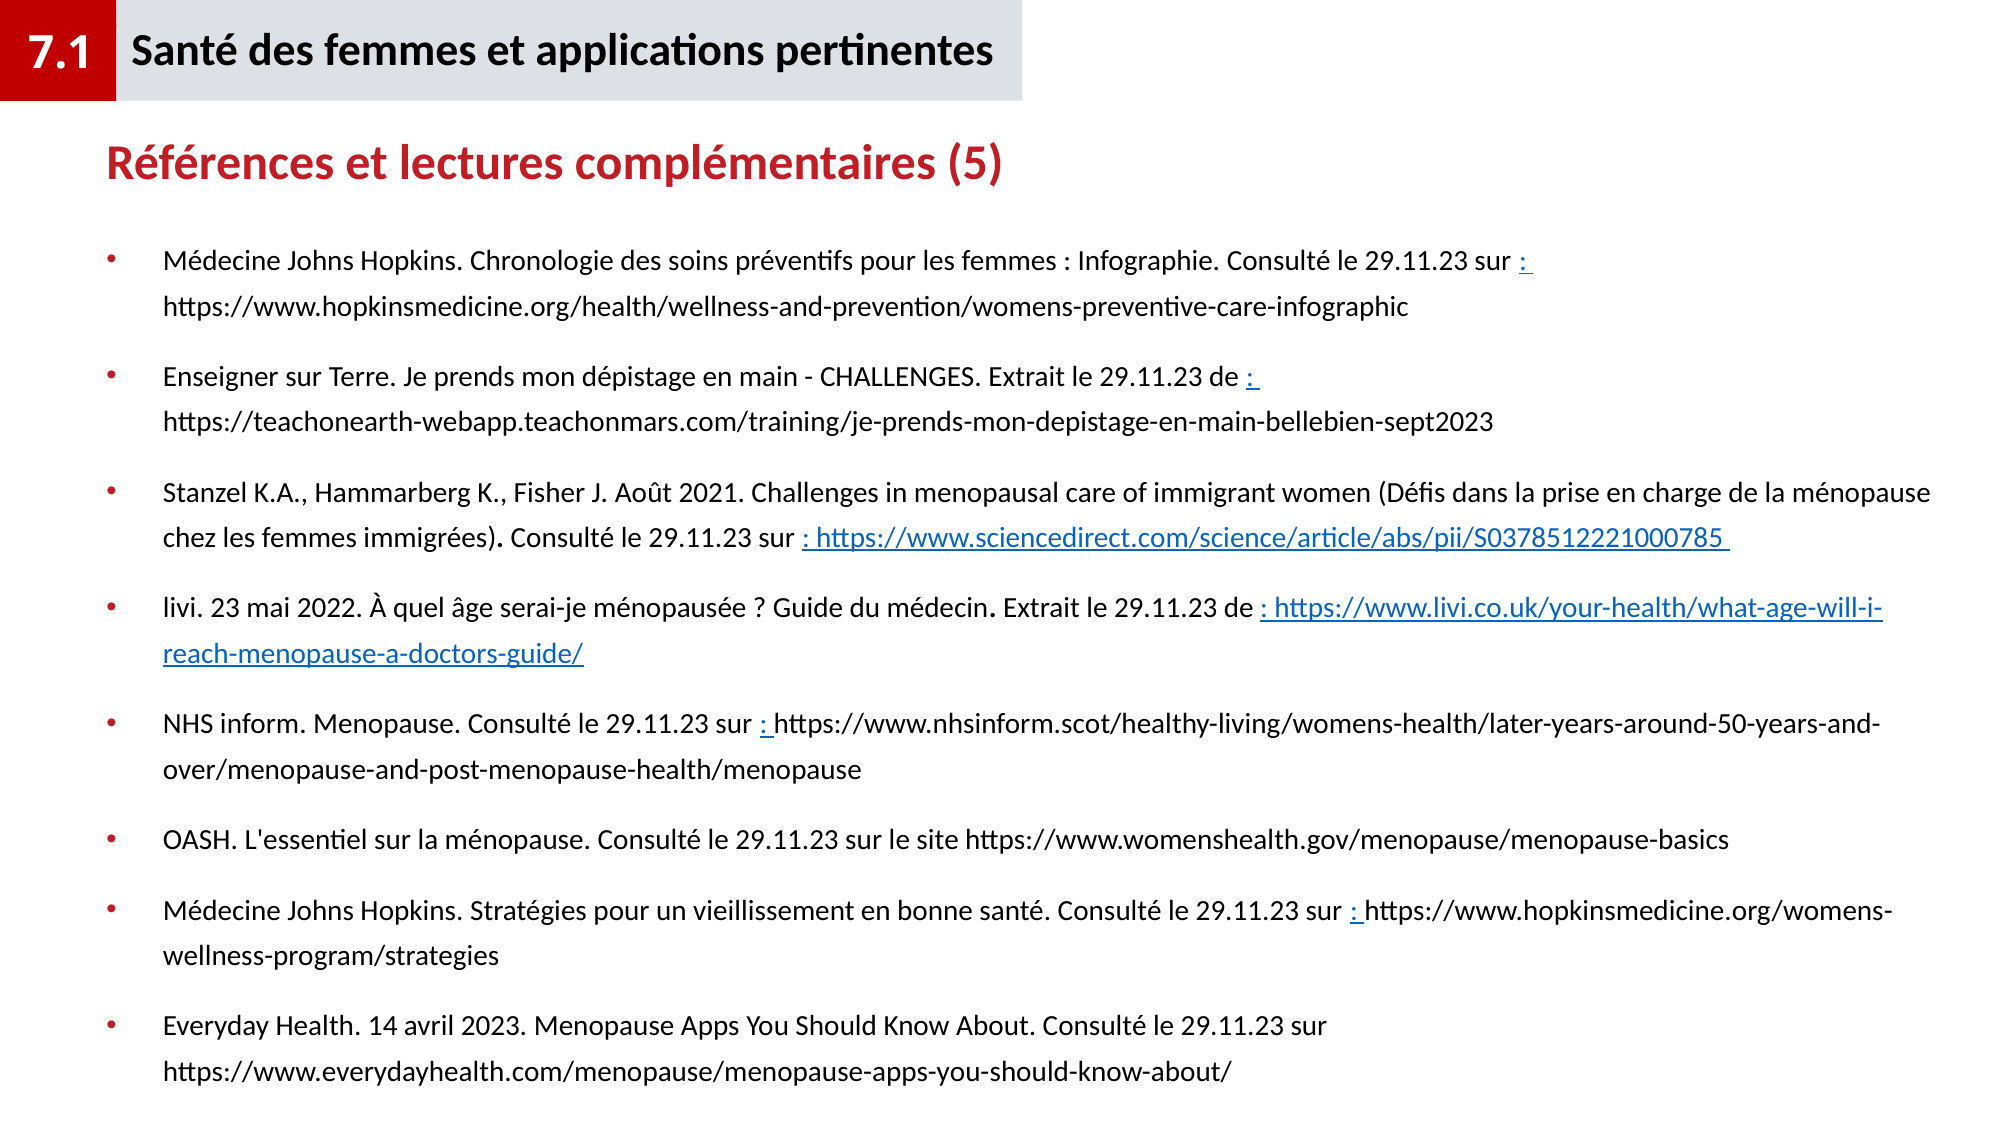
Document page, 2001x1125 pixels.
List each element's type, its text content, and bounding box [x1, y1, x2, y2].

text_box 7.1 [13, 14, 117, 86]
list Médecine Johns Hopkins. Chronologie des soins préventifs pour les femmes : Infographie. Consulté le 29.11.23 sur : https://www.hopkinsmedicine.org/health/wellness-and-prevention/womens-preventive-care-infographic Enseigner sur Terre. Je prends mon dépistage en main - CHALLENGES. Extrait le 29.11.23 de : https://teachonearth-webapp.teachonmars.com/training/je-prends-mon-depistage-en-main-bellebien-sept2023 Stanzel K.A., Hammarberg K., Fisher J. Août 2021. Challenges in menopausal care of immigrant women (Défis dans la prise en charge de la ménopause chez les femmes immigrées). Consulté le 29.11.23 sur : https://www.sciencedirect.com/science/article/abs/pii/S0378512221000785 livi. 23 mai 2022. À quel âge serai-je ménopausée ? Guide du médecin. Extrait le 29.11.23 de : https://www.livi.co.uk/your-health/what-age-will-i-reach-menopause-a-doctors-guide/ NHS inform. Menopause. Consulté le 29.11.23 sur : https://www.nhsinform.scot/healthy-living/womens-health/later-years-around-50-years-and-over/menopause-and-post-menopause-health/menopause OASH. L'essentiel sur la ménopause. Consulté le 29.11.23 sur le site https://www.womenshealth.gov/menopause/menopause-basics Médecine Johns Hopkins. Stratégies pour un vieillissement en bonne santé. Consulté le 29.11.23 sur : https://www.hopkinsmedicine.org/womens-wellness-program/strategies Everyday Health. 14 avril 2023. Menopause Apps You Should Know About. Consulté le 29.11.23 sur https://www.everydayhealth.com/menopause/menopause-apps-you-should-know-about/ [91, 223, 1949, 1044]
text_box [0, 0, 116, 101]
text_box Santé des femmes et applications pertinentes [116, 0, 1023, 101]
title Références et lectures complémentaires (5) [91, 103, 1906, 223]
